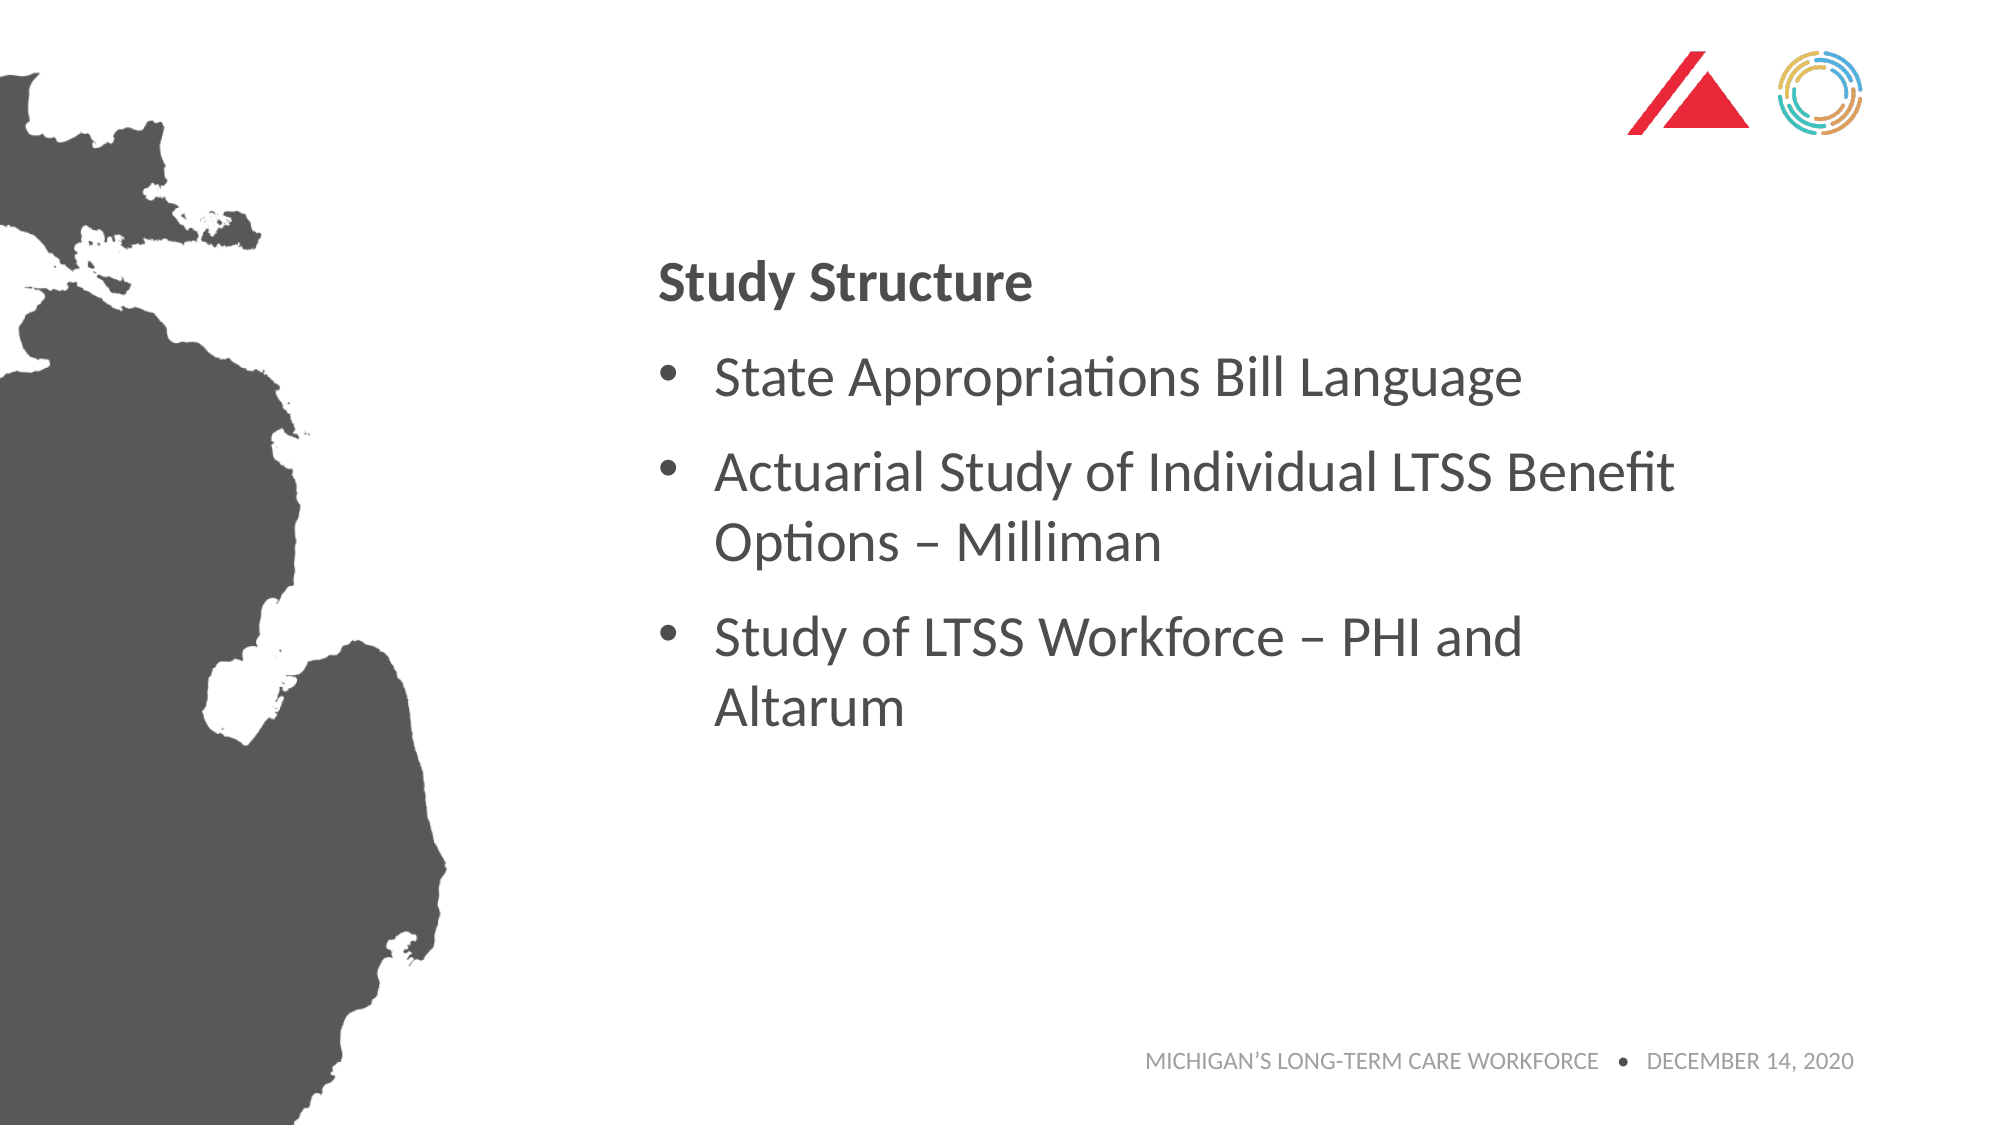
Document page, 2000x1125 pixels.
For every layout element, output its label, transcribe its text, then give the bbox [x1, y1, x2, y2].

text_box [643, 235, 1702, 771]
picture [0, 0, 471, 1125]
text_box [1619, 41, 1870, 145]
text_box MICHIGAN’S LONG-TERM CARE WORKFORCE • DECEMBER 14, 2020 [618, 1037, 1870, 1083]
